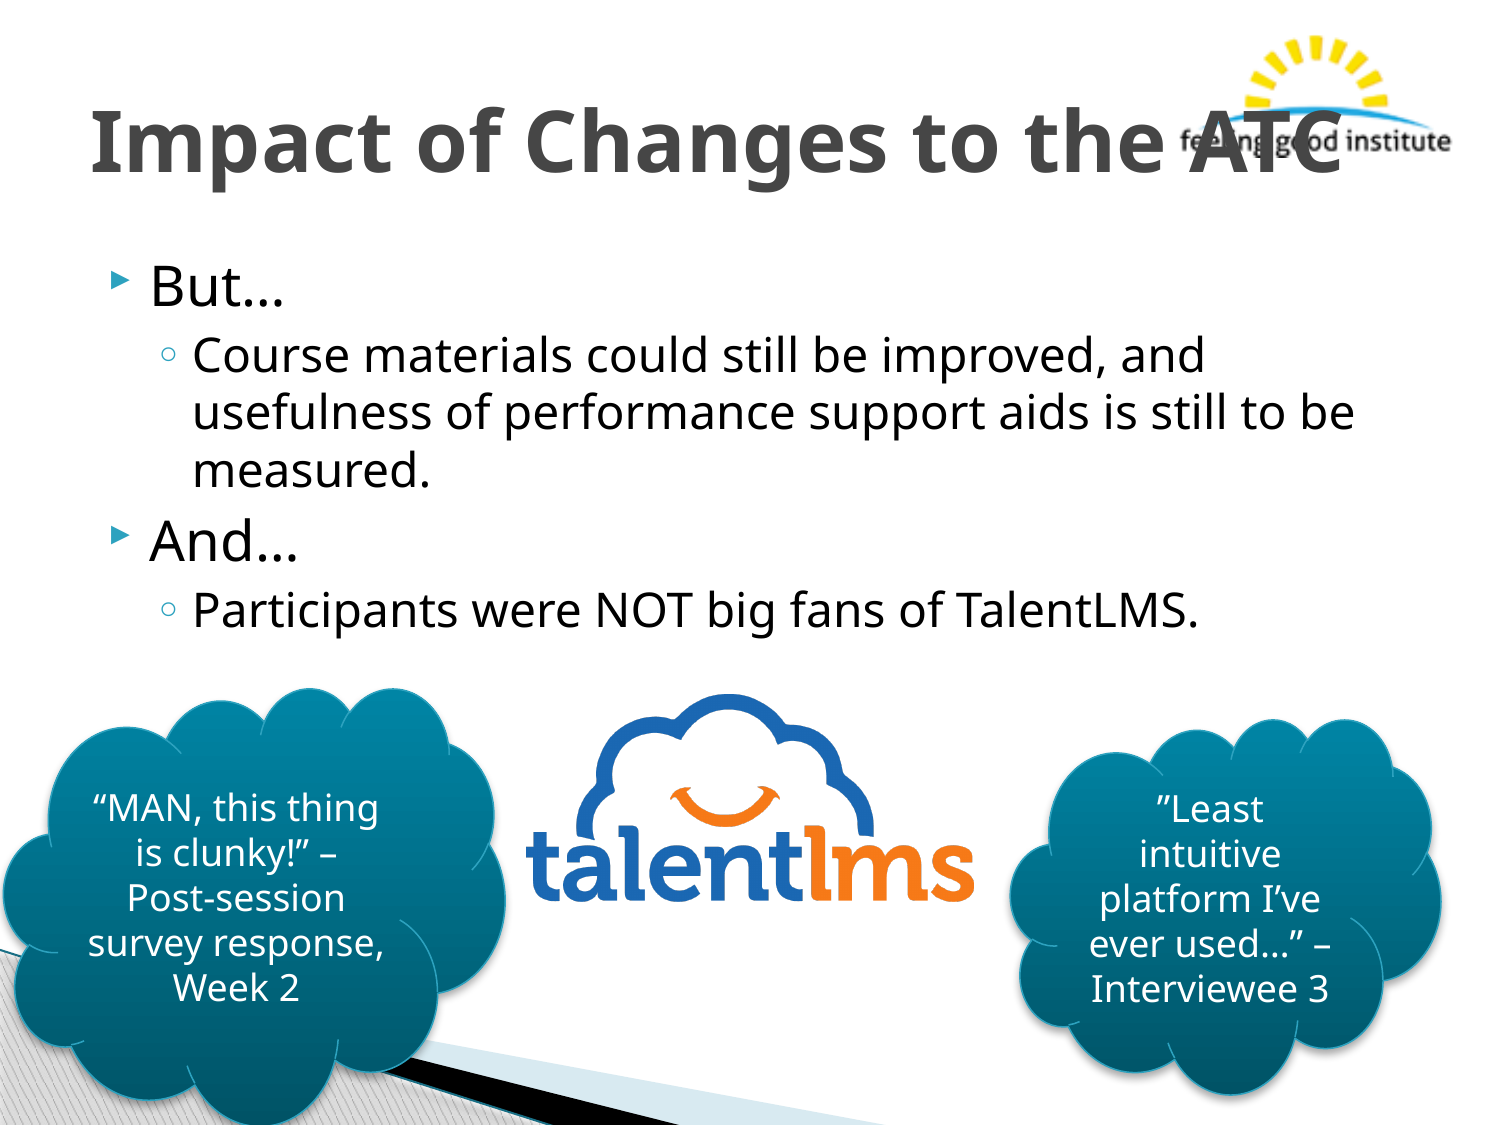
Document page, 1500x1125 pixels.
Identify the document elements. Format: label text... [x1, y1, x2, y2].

title Impact of Changes to the ATC [75, 45, 1425, 233]
text_box “MAN, this thing is clunky!” – Post-session survey response, Week 2 [2, 688, 506, 1125]
picture [1166, 34, 1463, 158]
picture [526, 694, 974, 903]
list But… Course materials could still be improved, and usefulness of performance support aids is still to be measured. And… Participants were NOT big fans of TalentLMS. [75, 242, 1425, 986]
text_box ”Least intuitive platform I’ve ever used…” – Interviewee 3 [1009, 719, 1442, 1096]
